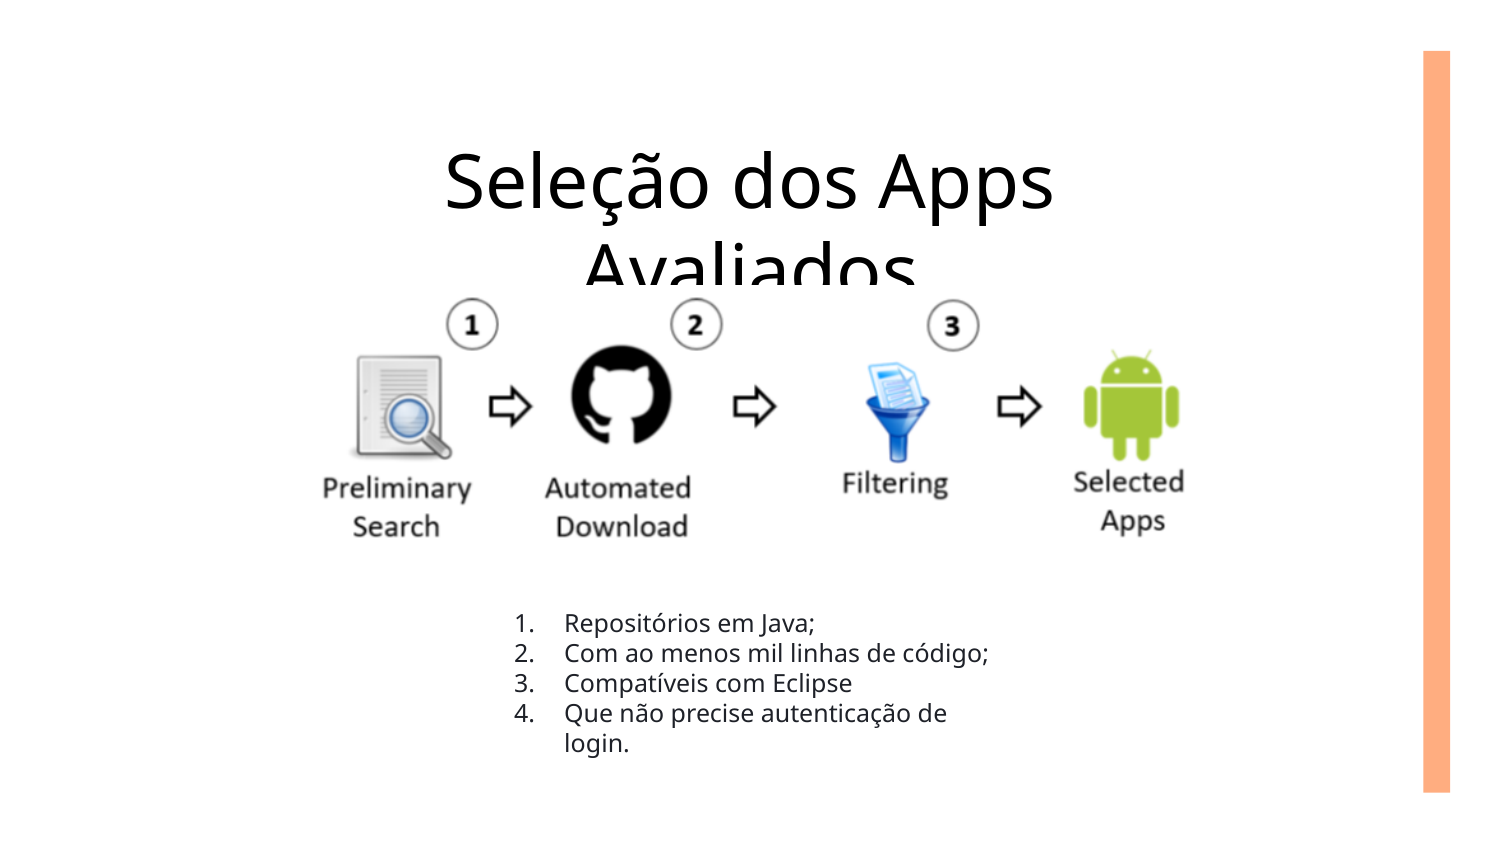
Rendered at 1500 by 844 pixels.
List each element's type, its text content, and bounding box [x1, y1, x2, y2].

picture [240, 285, 1244, 559]
title Seleção dos Apps Avaliados [295, 118, 1205, 222]
text_box [1423, 50, 1451, 793]
subtitle Repositórios em Java; Com ao menos mil linhas de código; Compatíveis com Eclipse Que não precise autenticação de login. [474, 587, 1010, 793]
